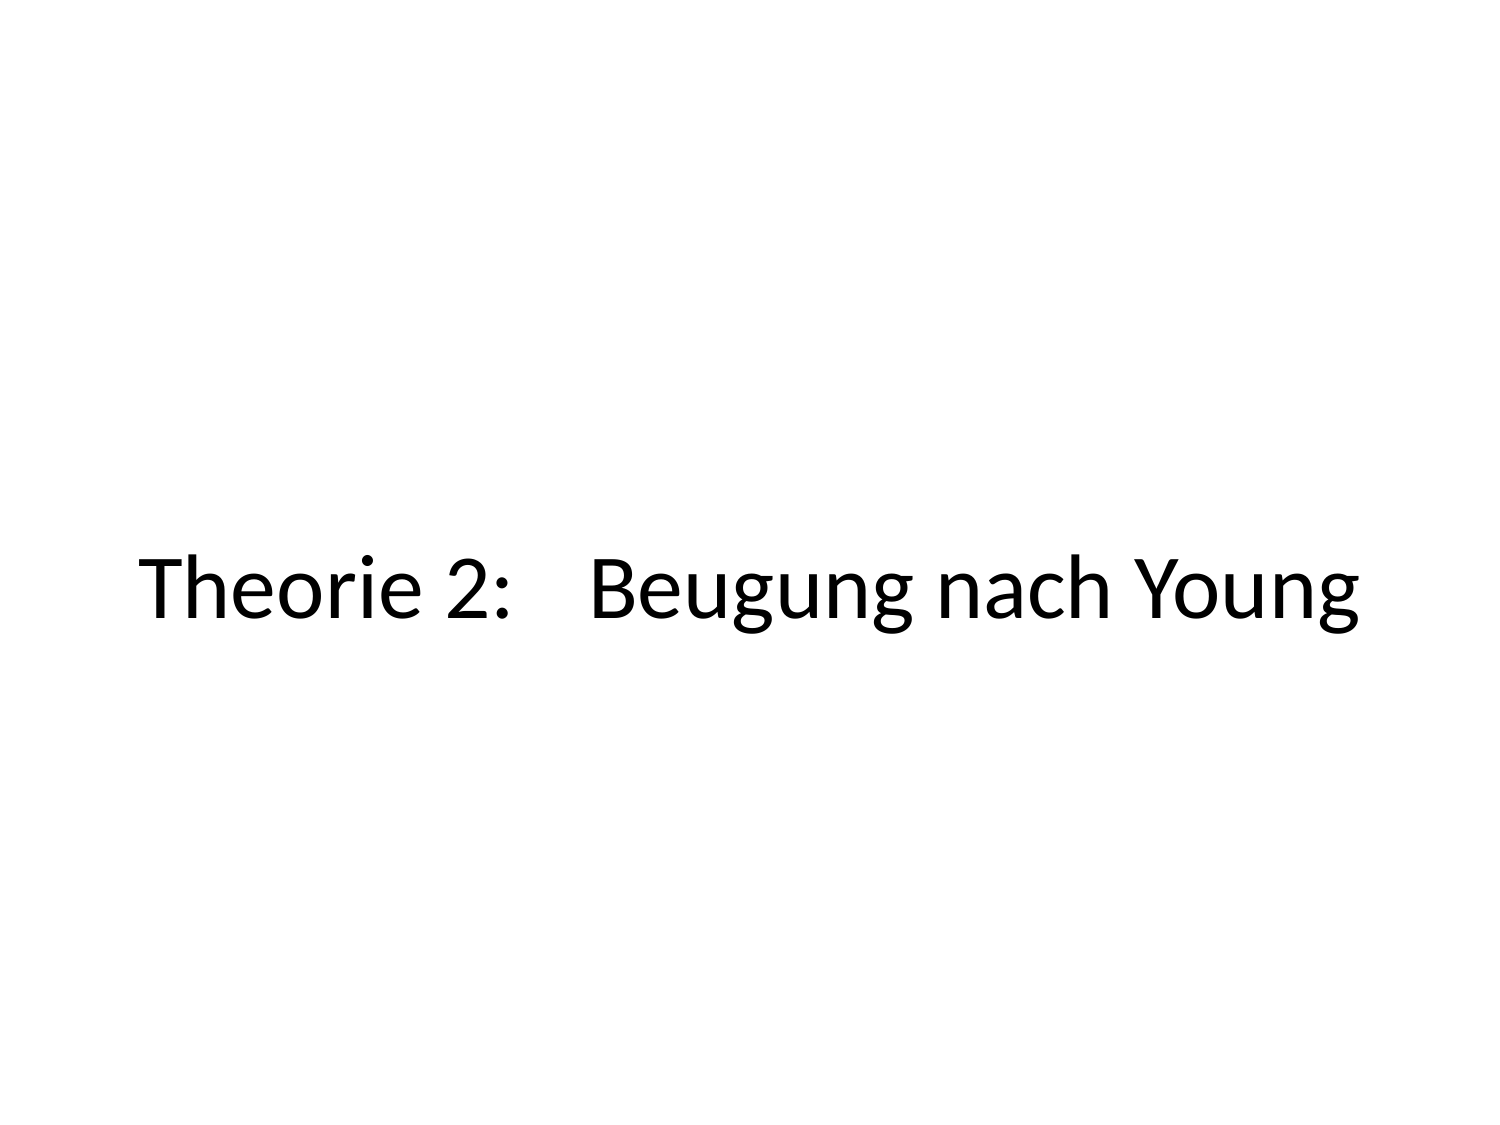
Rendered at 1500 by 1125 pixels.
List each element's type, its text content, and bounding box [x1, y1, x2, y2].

list Theorie 2: Beugung nach Young [75, 262, 1425, 1005]
